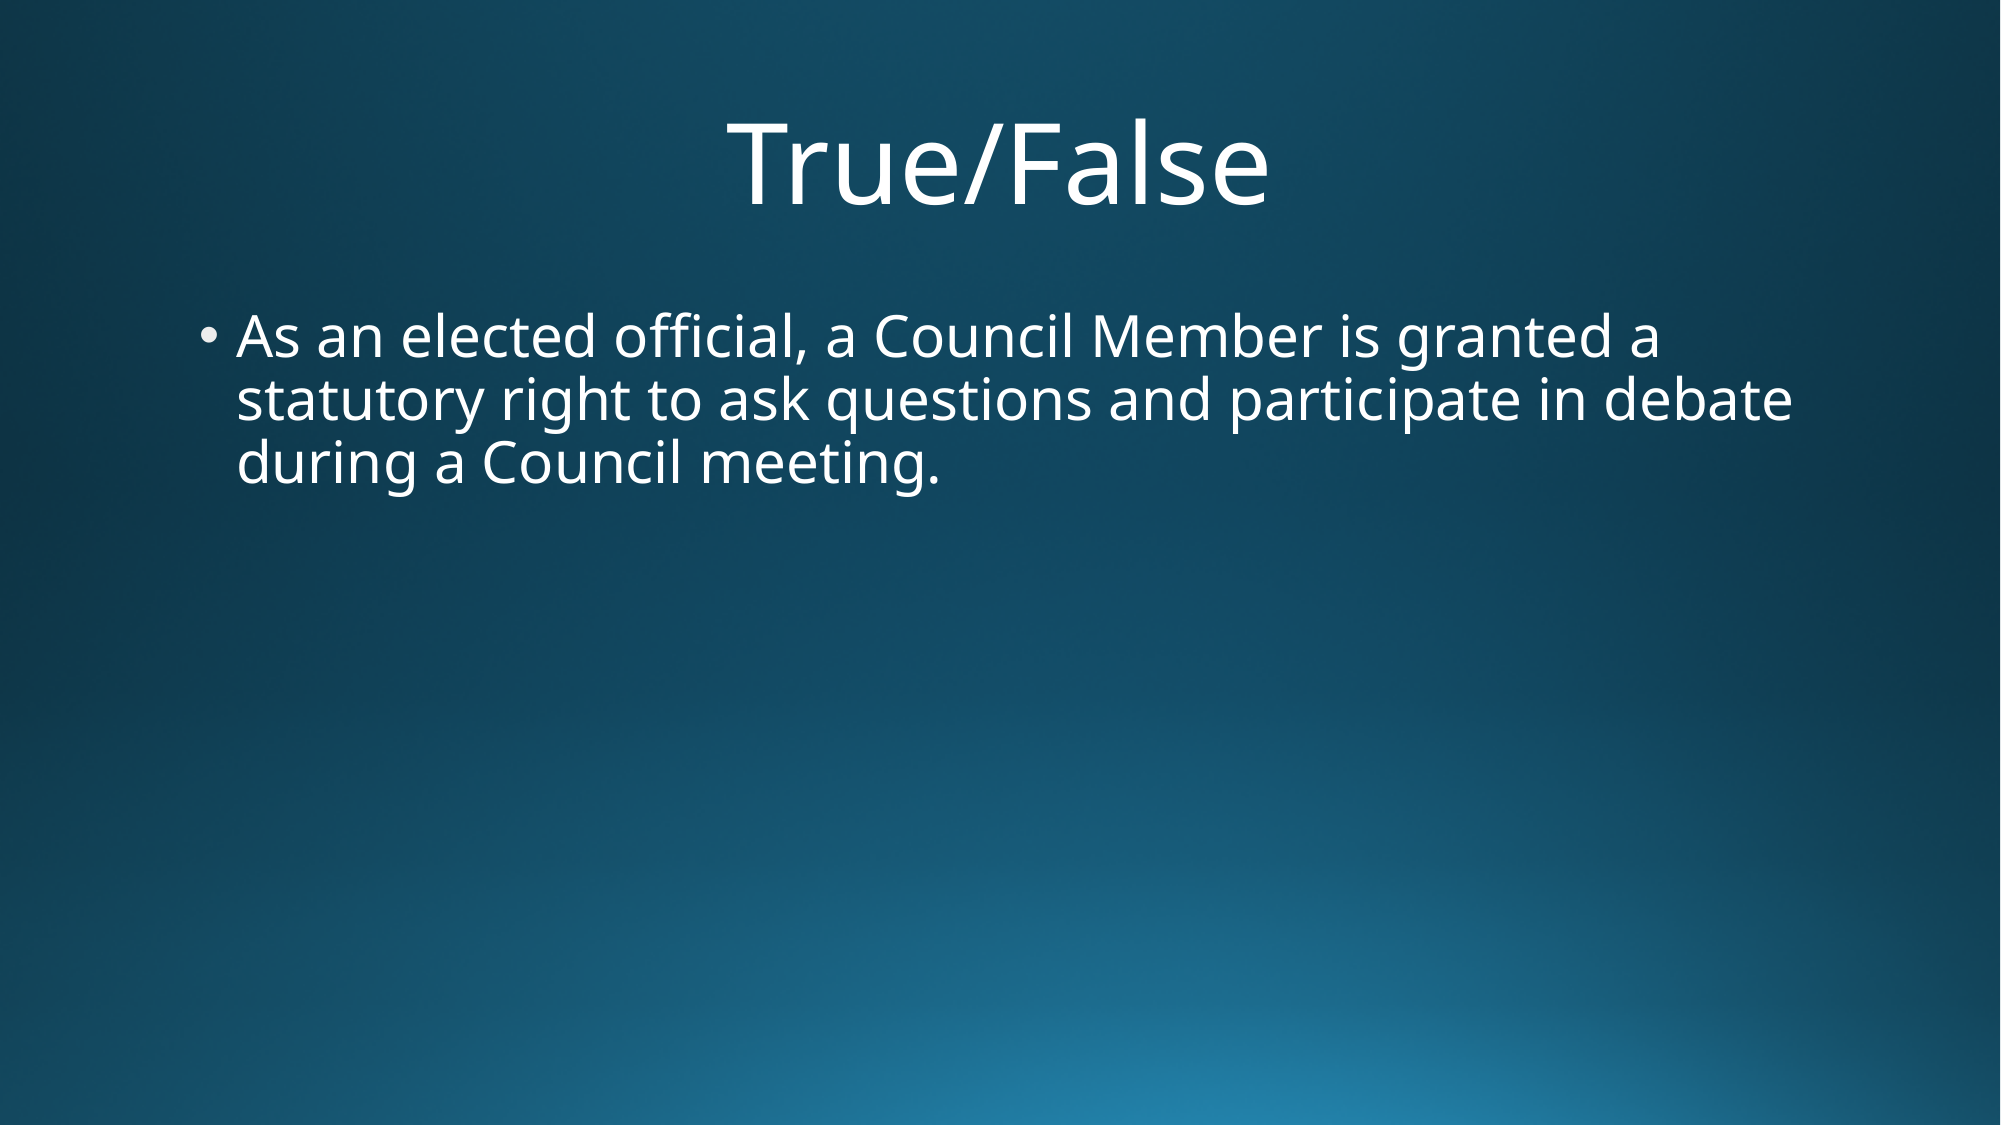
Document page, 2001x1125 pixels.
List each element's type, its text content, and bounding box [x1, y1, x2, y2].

list As an elected official, a Council Member is granted a statutory right to ask questions and participate in debate during a Council meeting. [183, 299, 1863, 1014]
title True/False [137, 59, 1863, 278]
picture [0, 0, 2001, 1125]
